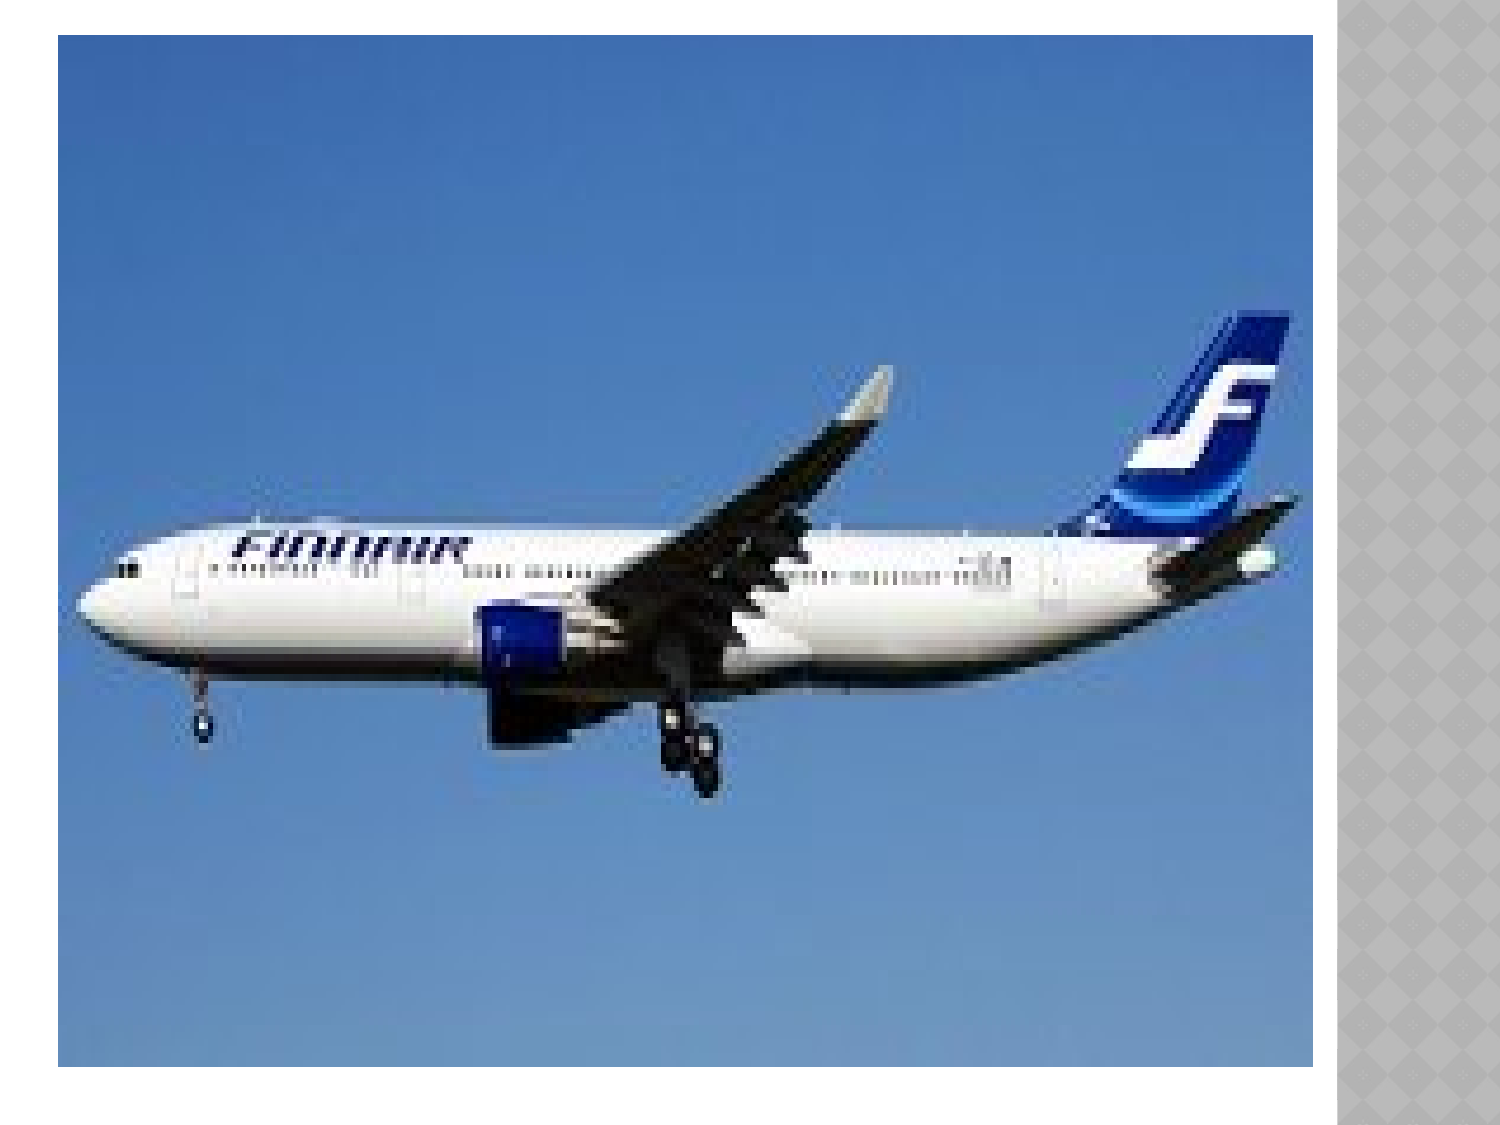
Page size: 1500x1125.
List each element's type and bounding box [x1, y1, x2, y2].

picture [58, 34, 1313, 1067]
